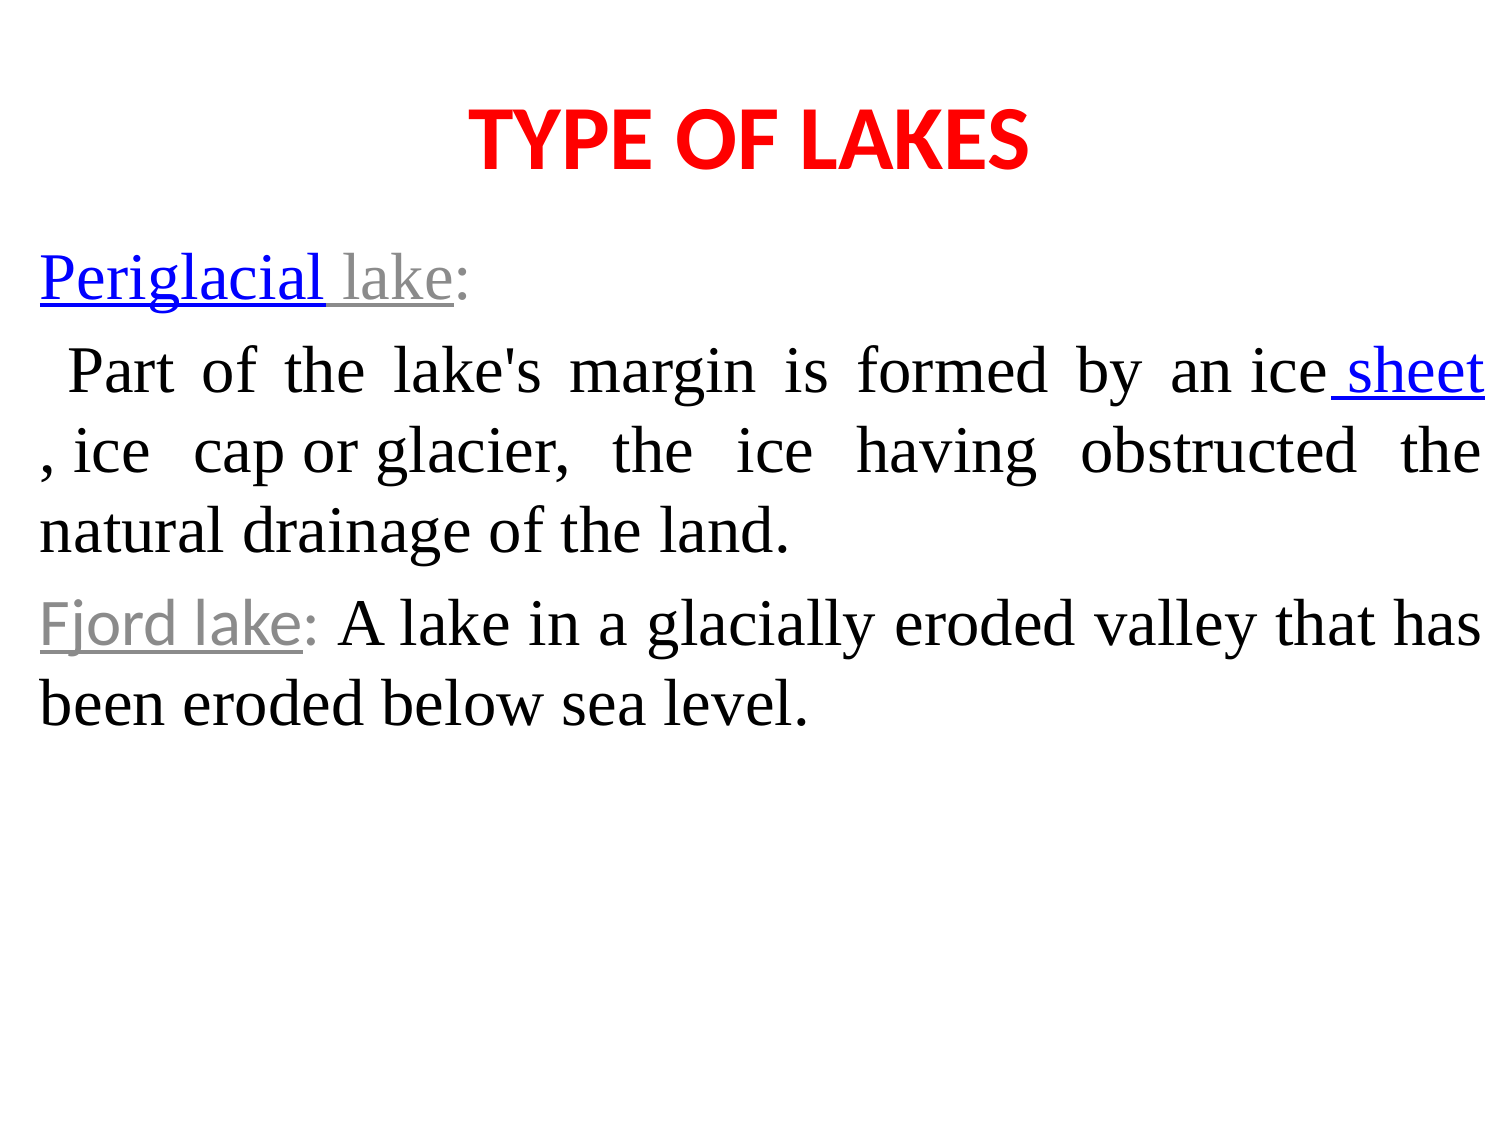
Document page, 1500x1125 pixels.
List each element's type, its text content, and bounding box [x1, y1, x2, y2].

subtitle Periglacial lake: Part of the lake's margin is formed by an ice sheet, ice cap or glacier, the ice having obstructed the natural drainage of the land. Fjord lake: A lake in a glacially eroded valley that has been eroded below sea level. [24, 224, 1500, 1113]
title TYPE OF LAKES [112, 12, 1388, 224]
